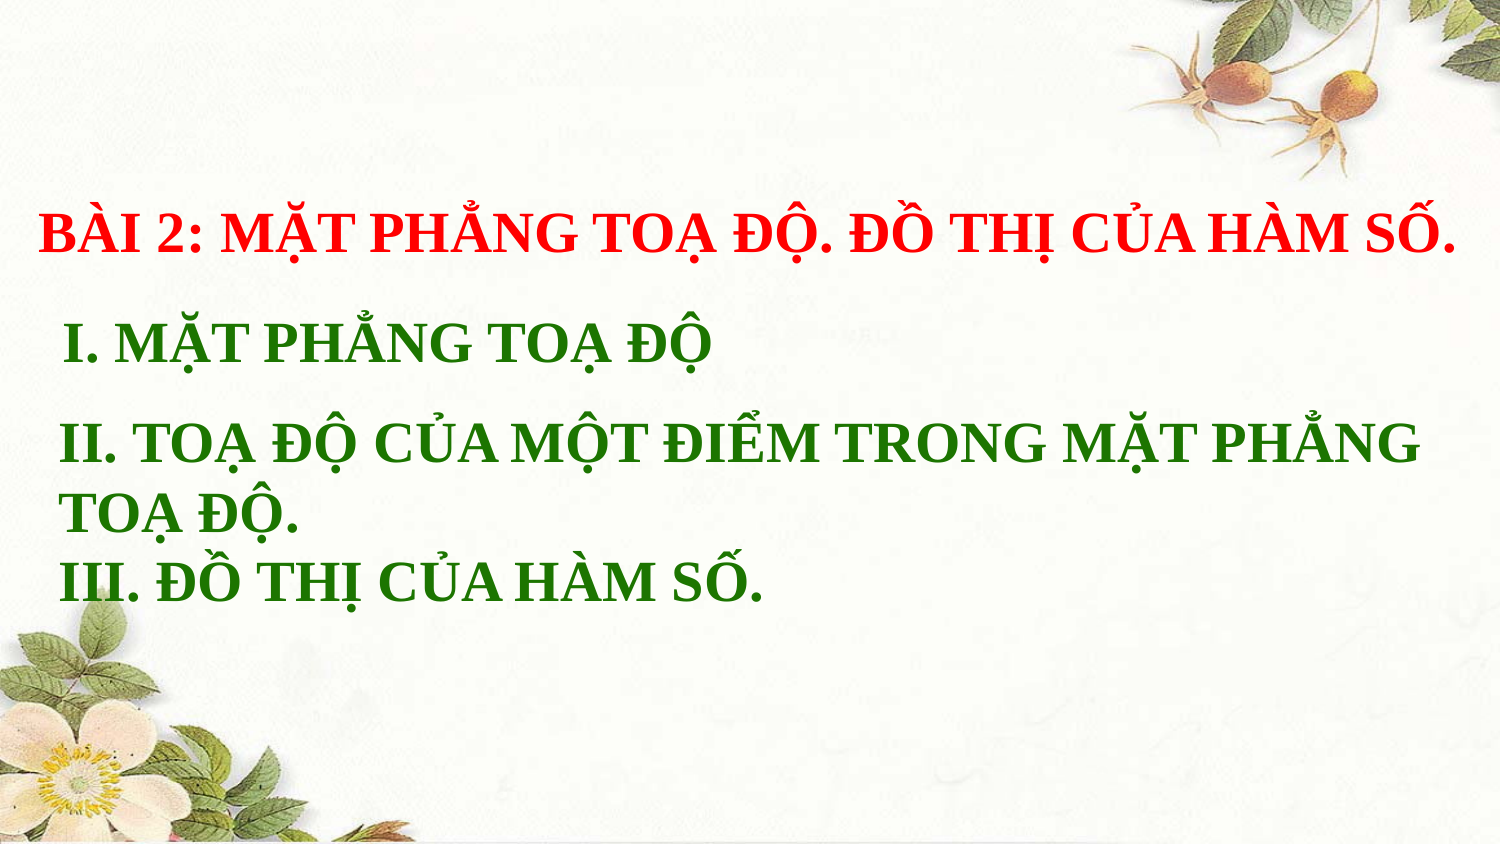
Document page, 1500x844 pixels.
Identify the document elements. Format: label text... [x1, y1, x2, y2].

text_box II. TOẠ ĐỘ CỦA MỘT ĐIỂM TRONG MẶT PHẲNG TOẠ ĐỘ. [43, 396, 1482, 552]
text_box I. MẶT PHẲNG TOẠ ĐỘ [33, 296, 788, 382]
text_box III. ĐỒ THỊ CỦA HÀM SỐ. [43, 536, 869, 621]
picture [0, 0, 1500, 844]
text_box BÀI 2: MẶT PHẲNG TOẠ ĐỘ. ĐỒ THỊ CỦA HÀM SỐ. [0, 186, 1482, 272]
